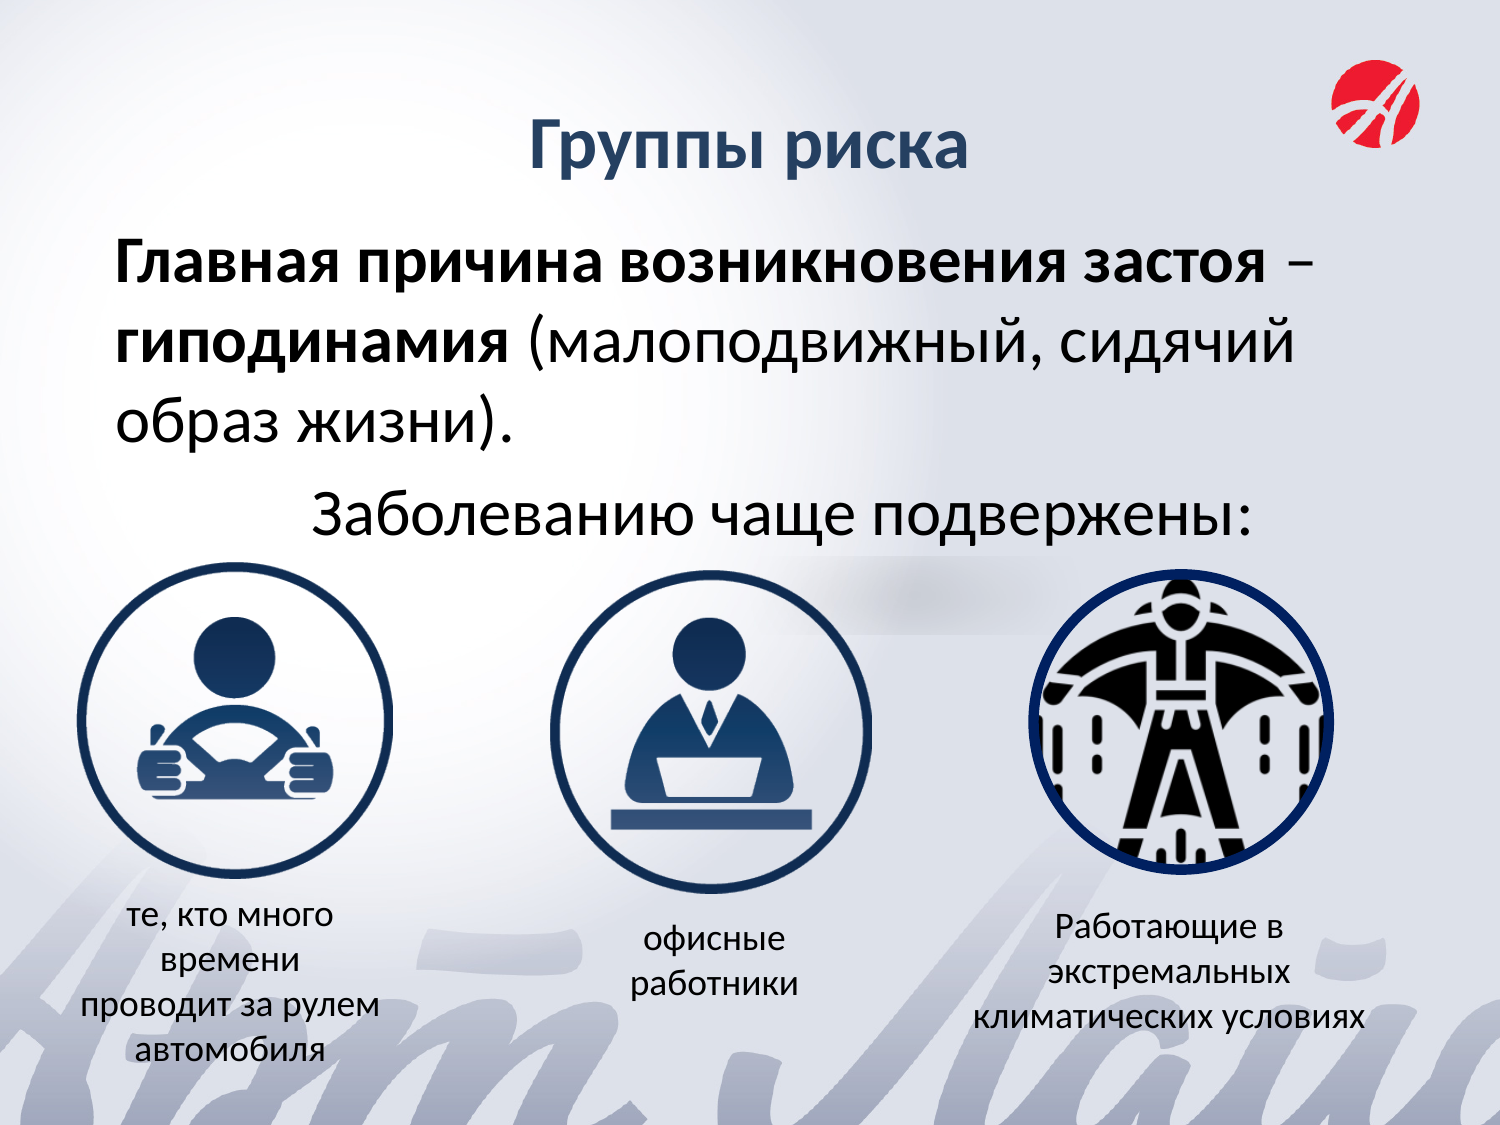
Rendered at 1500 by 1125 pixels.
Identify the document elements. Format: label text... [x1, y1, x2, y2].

picture [0, 0, 1500, 1125]
title Группы риска [75, 45, 1425, 233]
list Главная причина возникновения застоя – гиподинамия (малоподвижный, сидячий образ жизни). Заболеванию чаще подвержены: [100, 208, 1451, 568]
text_box те, кто много времени проводит за рулем автомобиля [53, 881, 408, 1077]
text_box офисные работники [549, 905, 880, 1010]
text_box Работающие в экстремальных климатических условиях [927, 893, 1412, 1043]
